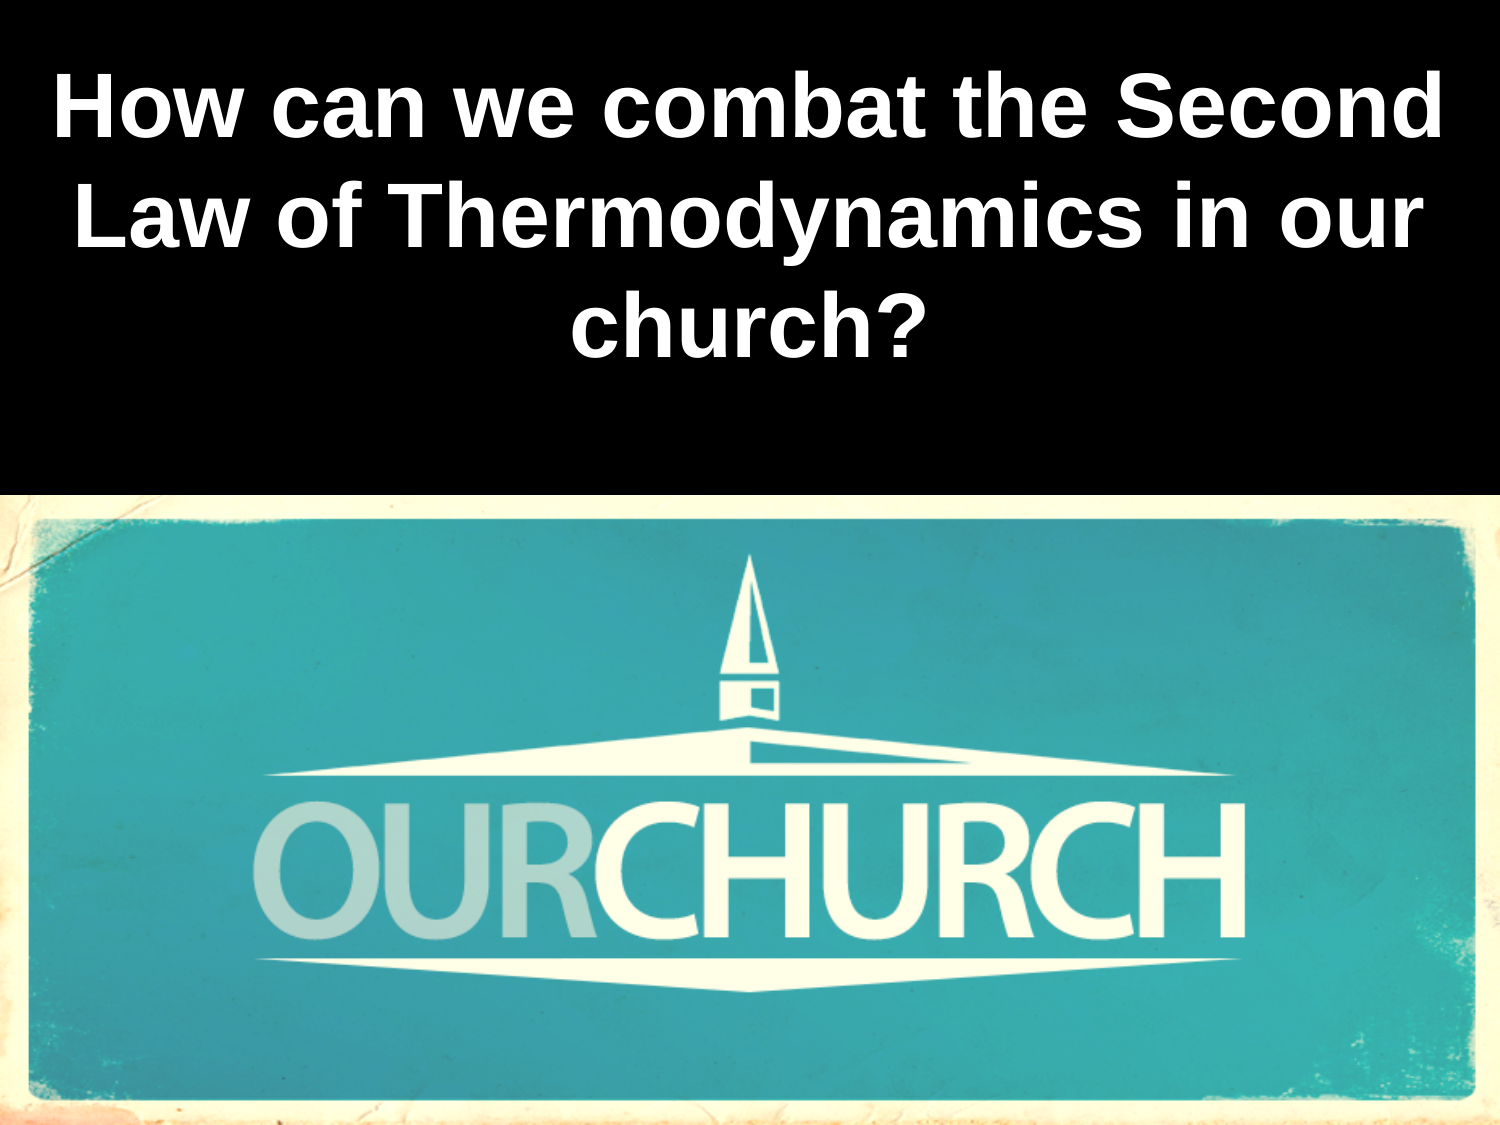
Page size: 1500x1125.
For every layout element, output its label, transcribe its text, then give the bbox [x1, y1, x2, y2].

title How can we combat the Second Law of Thermodynamics in our church? [0, 38, 1500, 495]
picture [0, 495, 1500, 1125]
